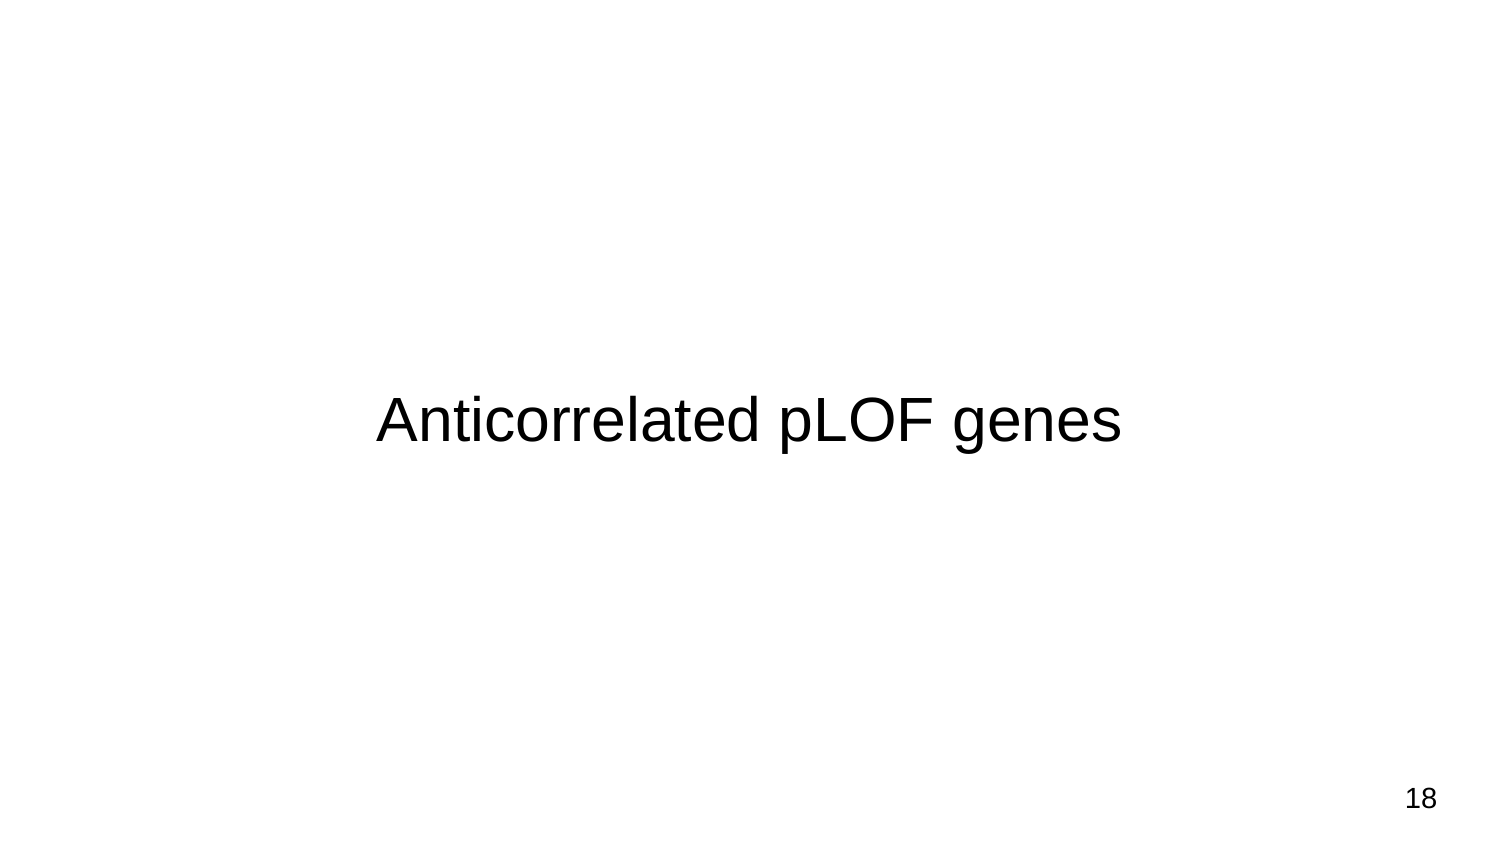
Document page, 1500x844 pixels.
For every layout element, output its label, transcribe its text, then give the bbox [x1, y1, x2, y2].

slide_number ‹#› [1389, 764, 1480, 830]
list Anticorrelated pLOF genes [51, 189, 1449, 750]
